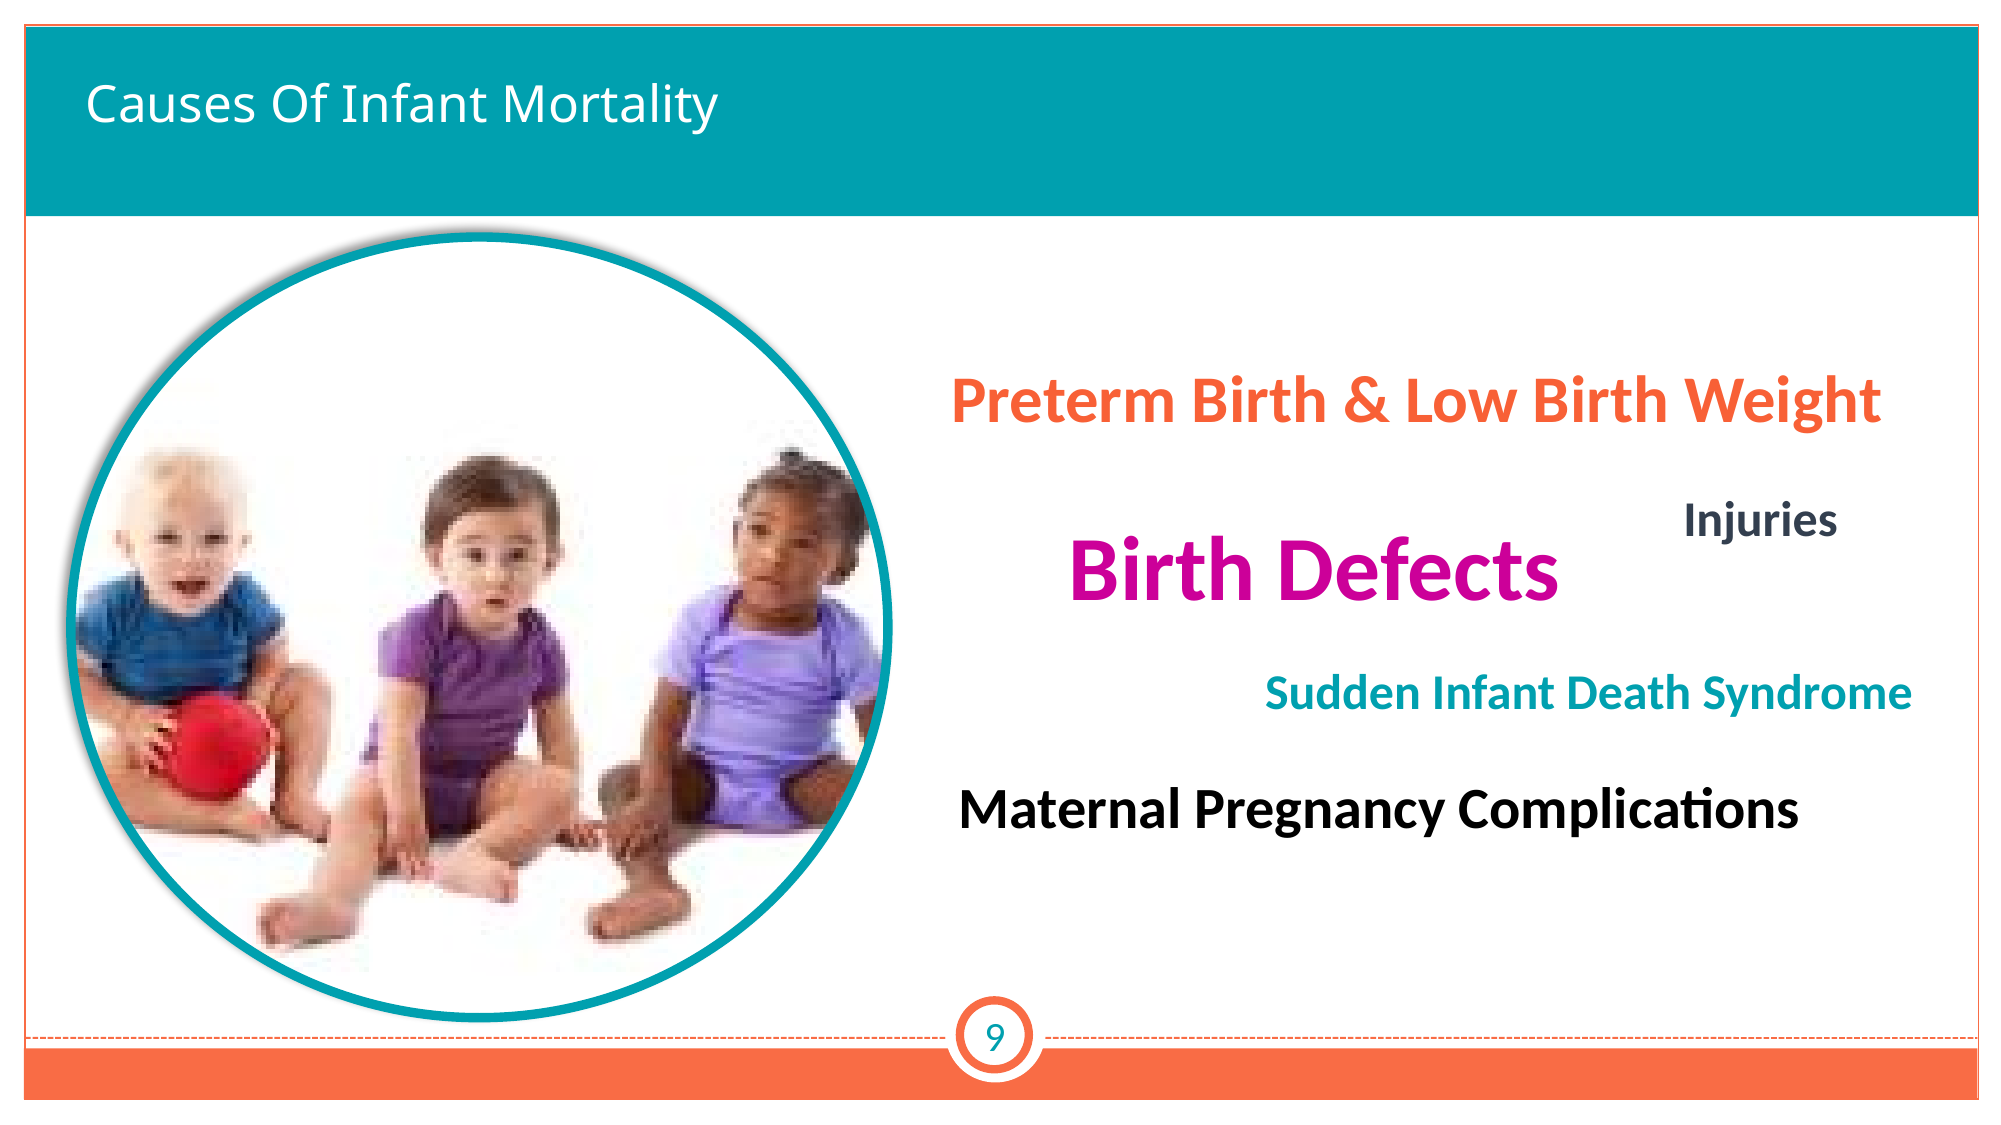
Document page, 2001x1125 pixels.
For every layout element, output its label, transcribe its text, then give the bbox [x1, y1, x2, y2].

text_box Injuries [1619, 478, 1902, 554]
text_box Birth Defects [1050, 501, 1580, 626]
text_box [69, 235, 889, 1019]
text_box Preterm Birth & Low Birth Weight [863, 348, 1972, 444]
title Causes Of Infant Mortality [70, 70, 1580, 142]
text_box Sudden Infant Death Syndrome [1065, 651, 2000, 727]
text_box Maternal Pregnancy Complications [912, 762, 1846, 848]
